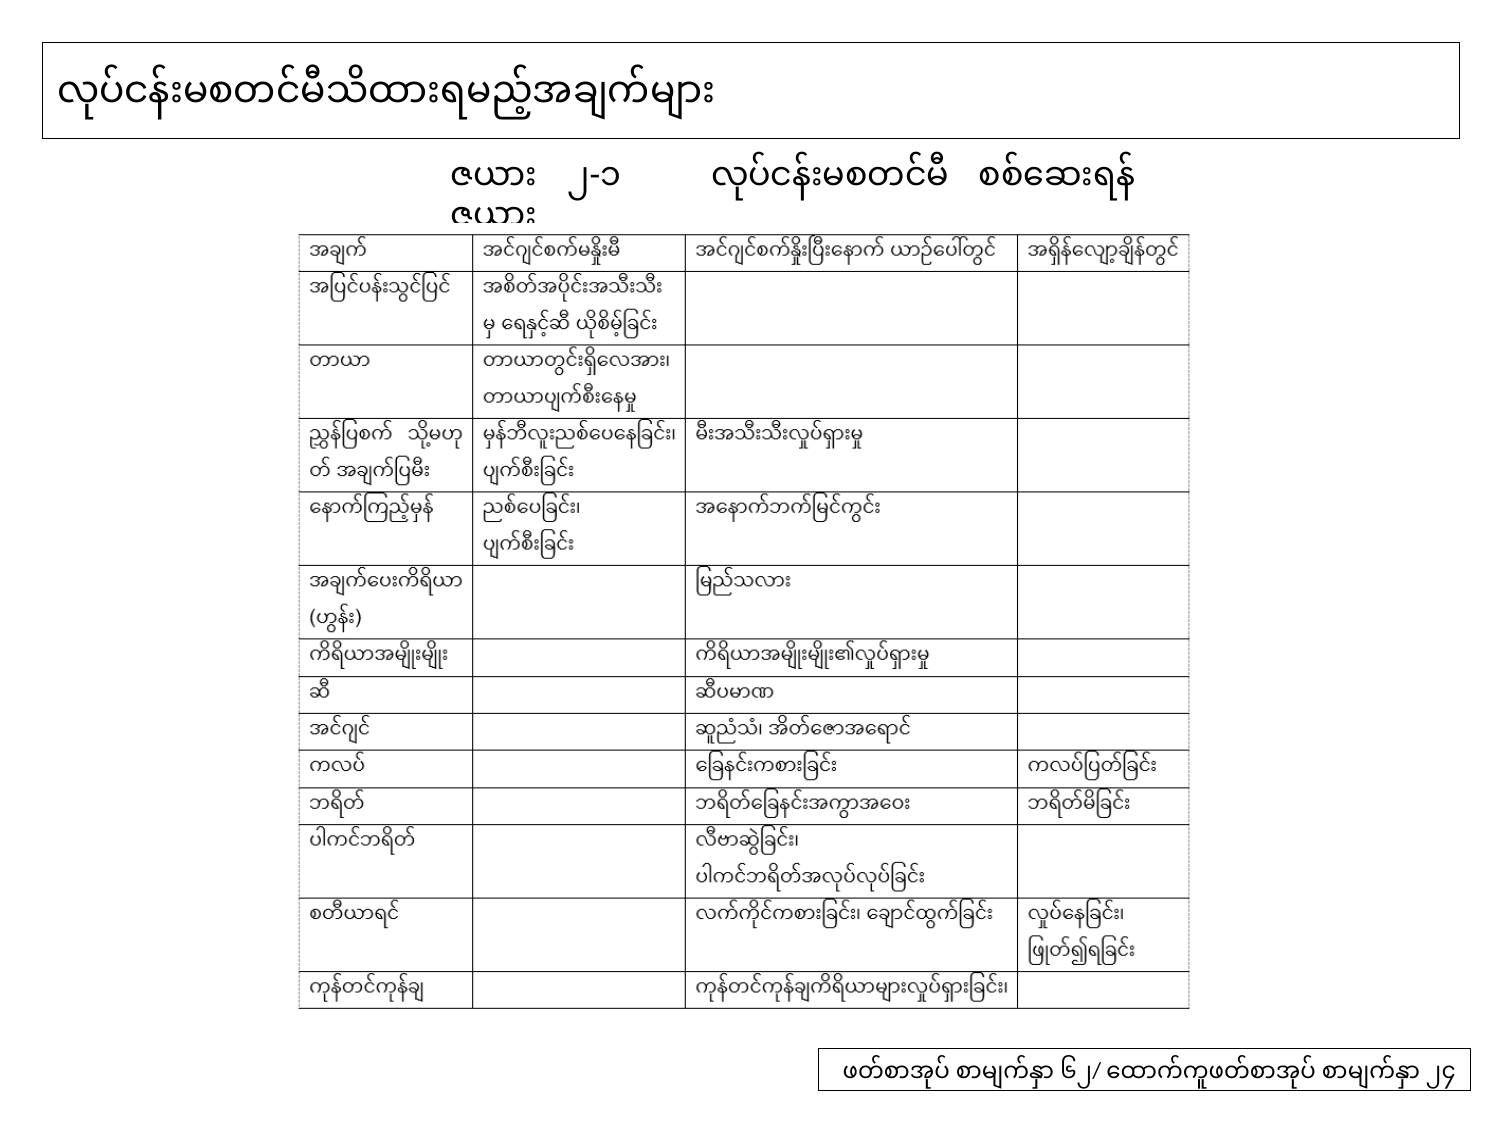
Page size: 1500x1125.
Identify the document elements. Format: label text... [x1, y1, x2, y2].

picture [287, 223, 1199, 1016]
text_box ဇယား ၂-၁ လုပ်ငန်းမစတင်မီ စစ်ဆေးရန်ဇယား [387, 145, 1102, 223]
text_box ဖတ်စာအုပ် စာမျက်နှာ ၆၂/ ထောက်ကူဖတ်စာအုပ် စာမျက်နှာ ၂၄ [818, 1048, 1471, 1091]
title လုပ်ငန်းမစတင်မီသိထားရမည့်အချက်များ [42, 42, 1460, 139]
